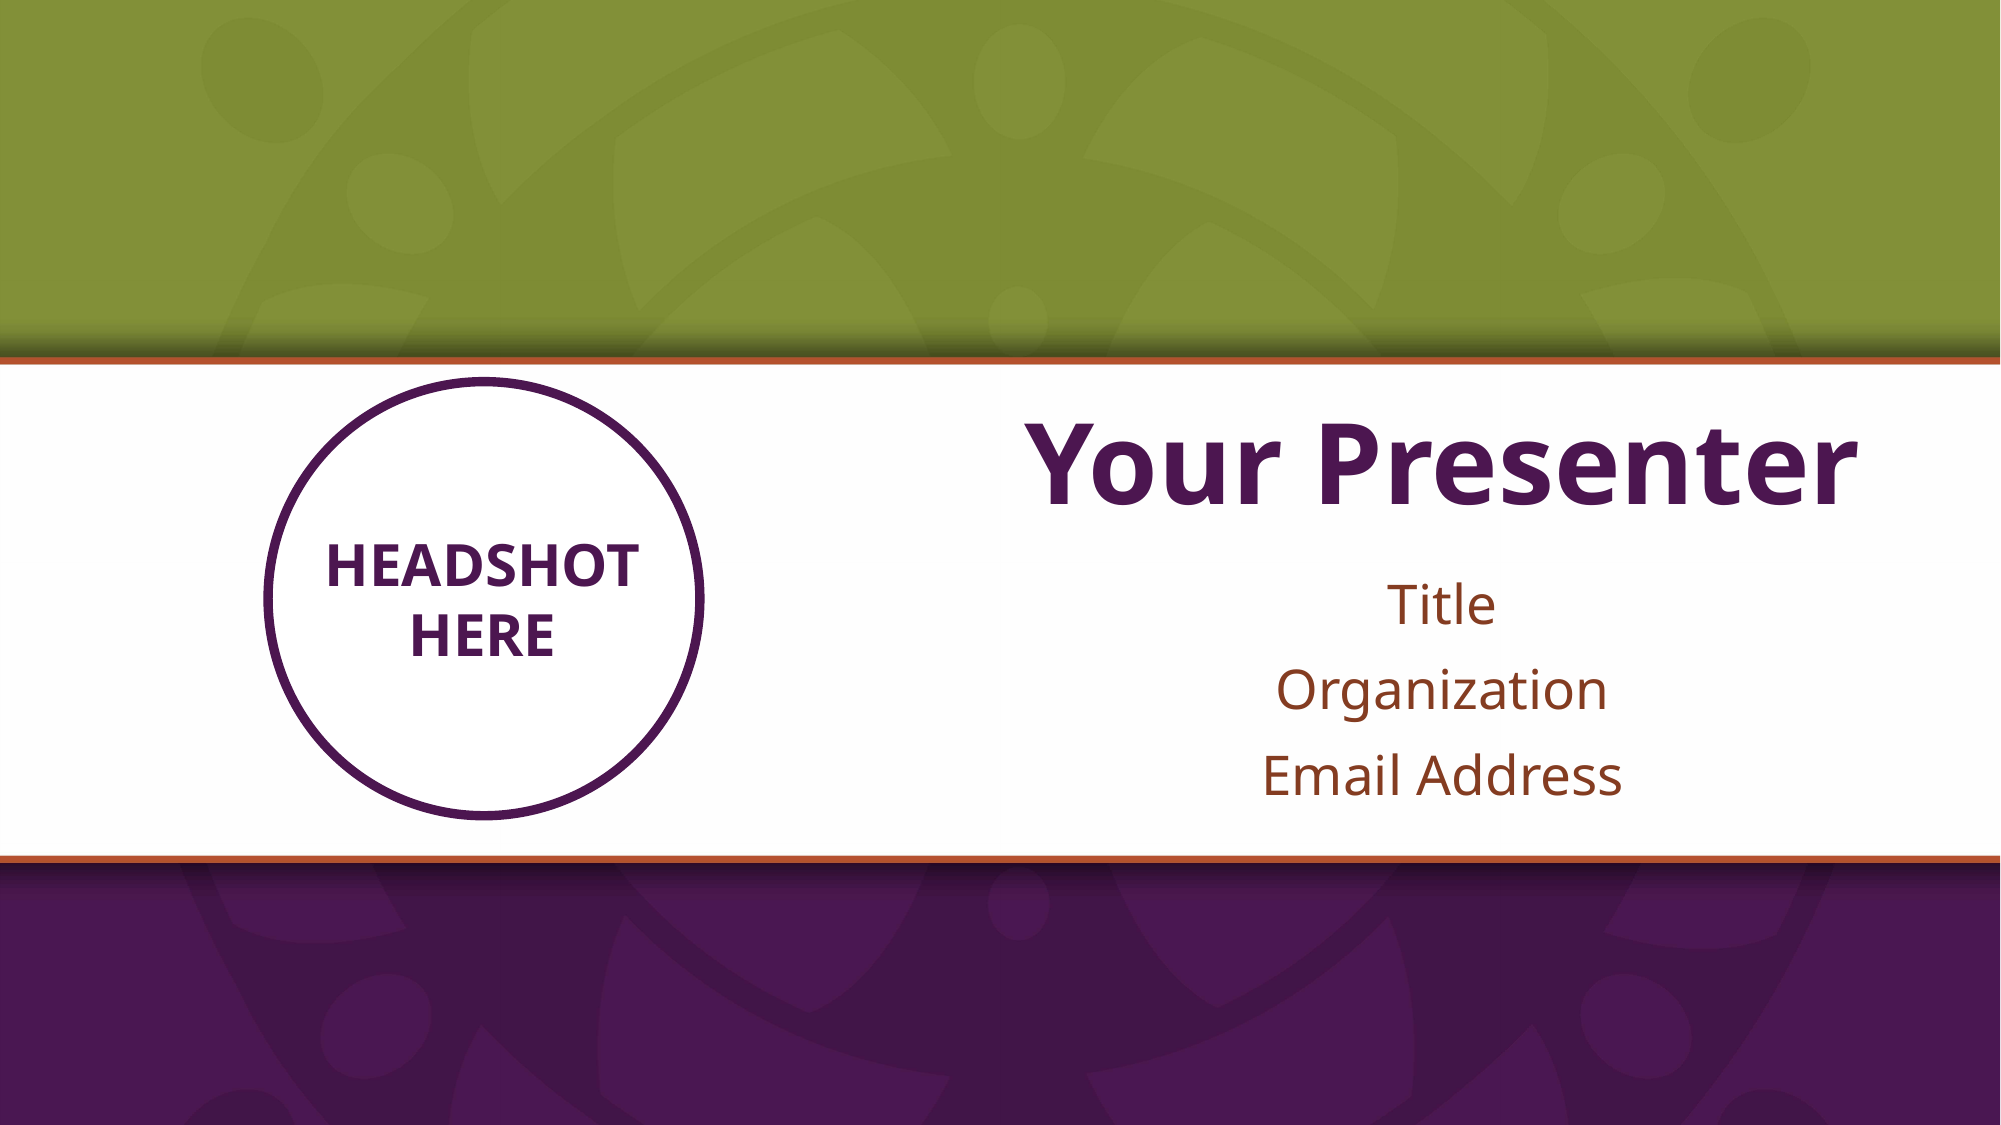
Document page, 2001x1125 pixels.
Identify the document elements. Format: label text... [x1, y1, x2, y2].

list Title Organization Email Address [895, 562, 1990, 814]
text_box HEADSHOT HERE [302, 520, 663, 676]
title Your Presenter [936, 369, 1950, 562]
picture [0, 0, 2001, 1125]
text_box [267, 380, 701, 817]
